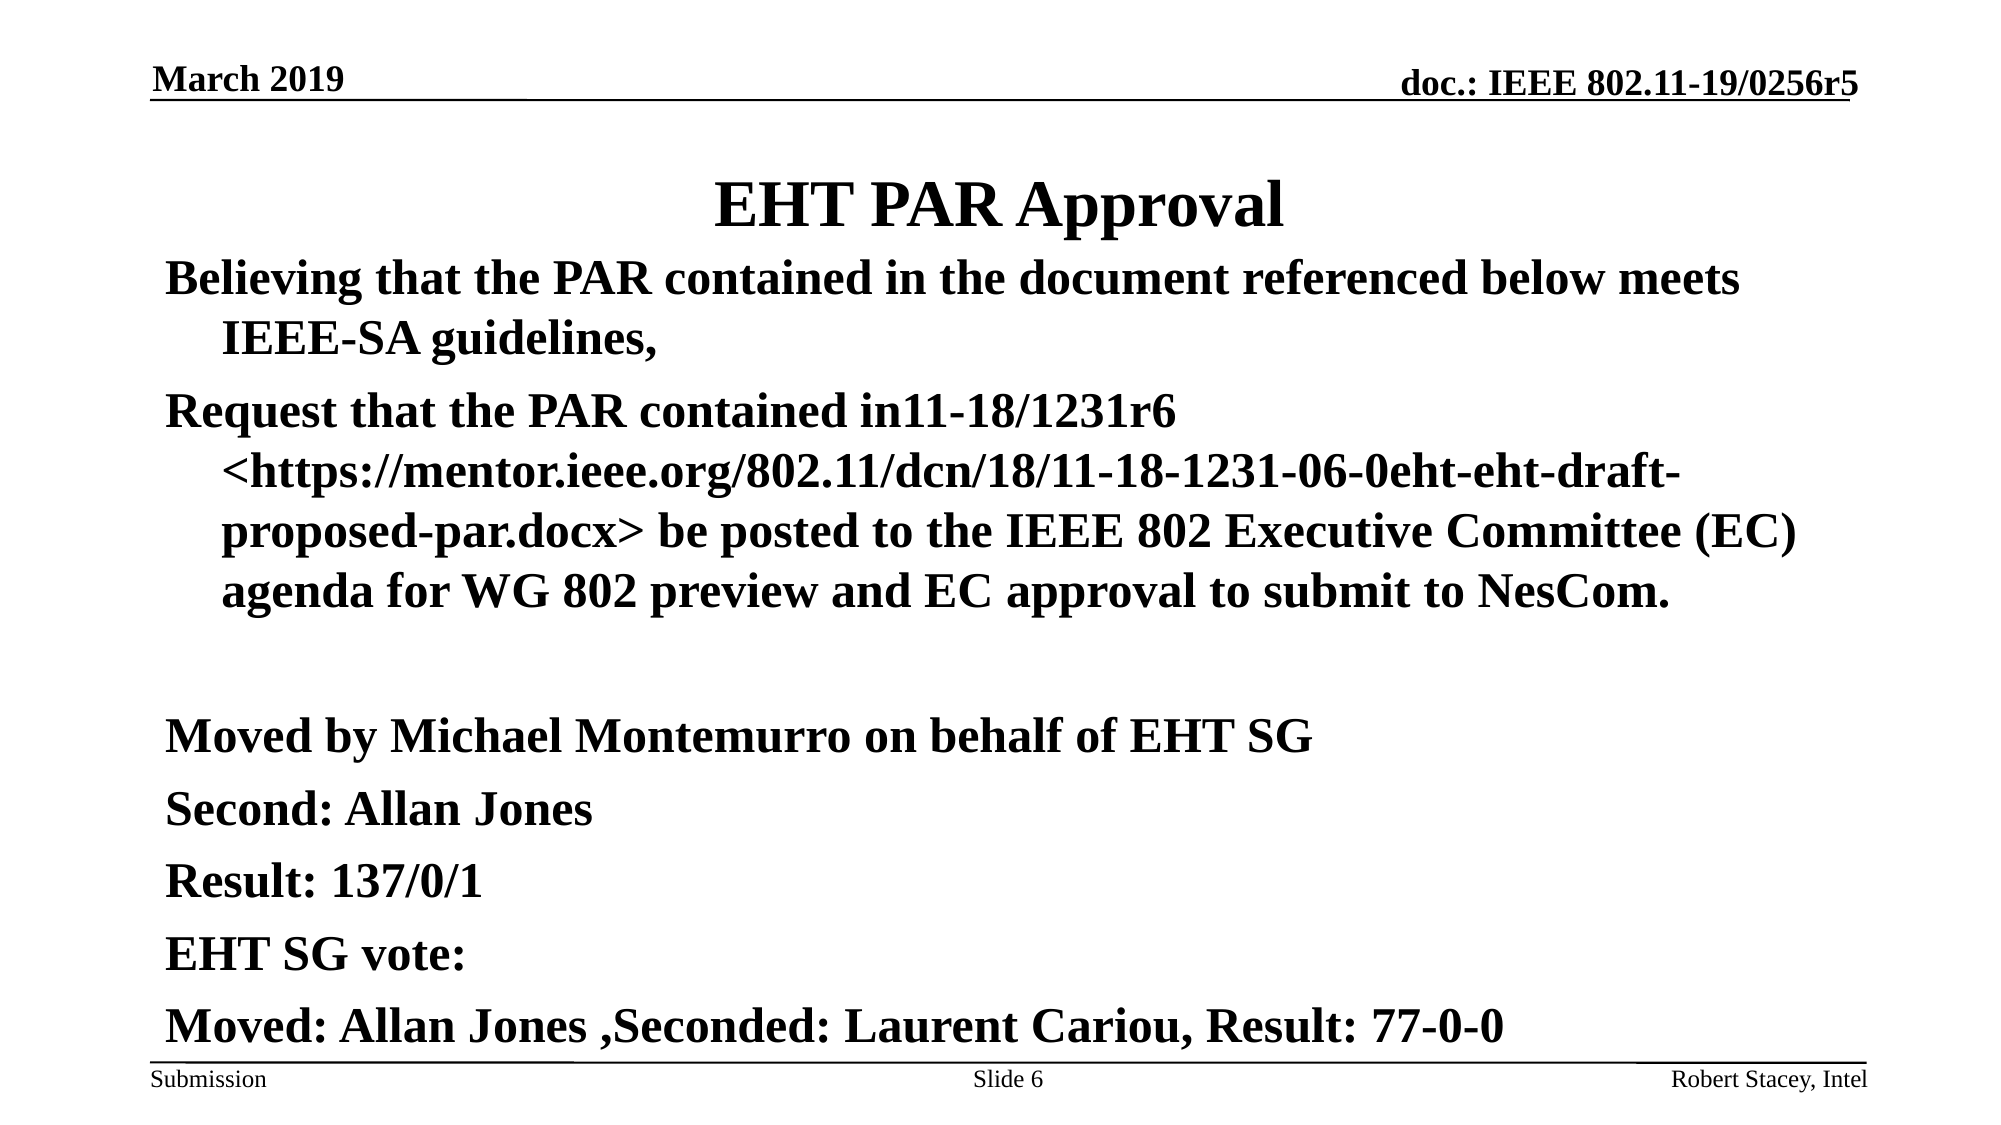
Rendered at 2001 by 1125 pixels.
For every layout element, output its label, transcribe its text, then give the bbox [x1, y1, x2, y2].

list Believing that the PAR contained in the document referenced below meets IEEE-SA guidelines, Request that the PAR contained in11-18/1231r6 <https://mentor.ieee.org/802.11/dcn/18/11-18-1231-06-0eht-eht-draft-proposed-par.docx> be posted to the IEEE 802 Executive Committee (EC) agenda for WG 802 preview and EC approval to submit to NesCom. Moved by Michael Montemurro on behalf of EHT SG Second: Allan Jones Result: 137/0/1 EHT SG vote: Moved: Allan Jones ,Seconded: Laurent Cariou, Result: 77-0-0 [149, 237, 1850, 1000]
title EHT PAR Approval [149, 112, 1850, 237]
slide_number Slide 6 [950, 1061, 1067, 1123]
footer Robert Stacey, Intel [1171, 1061, 1869, 1093]
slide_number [152, 54, 563, 100]
